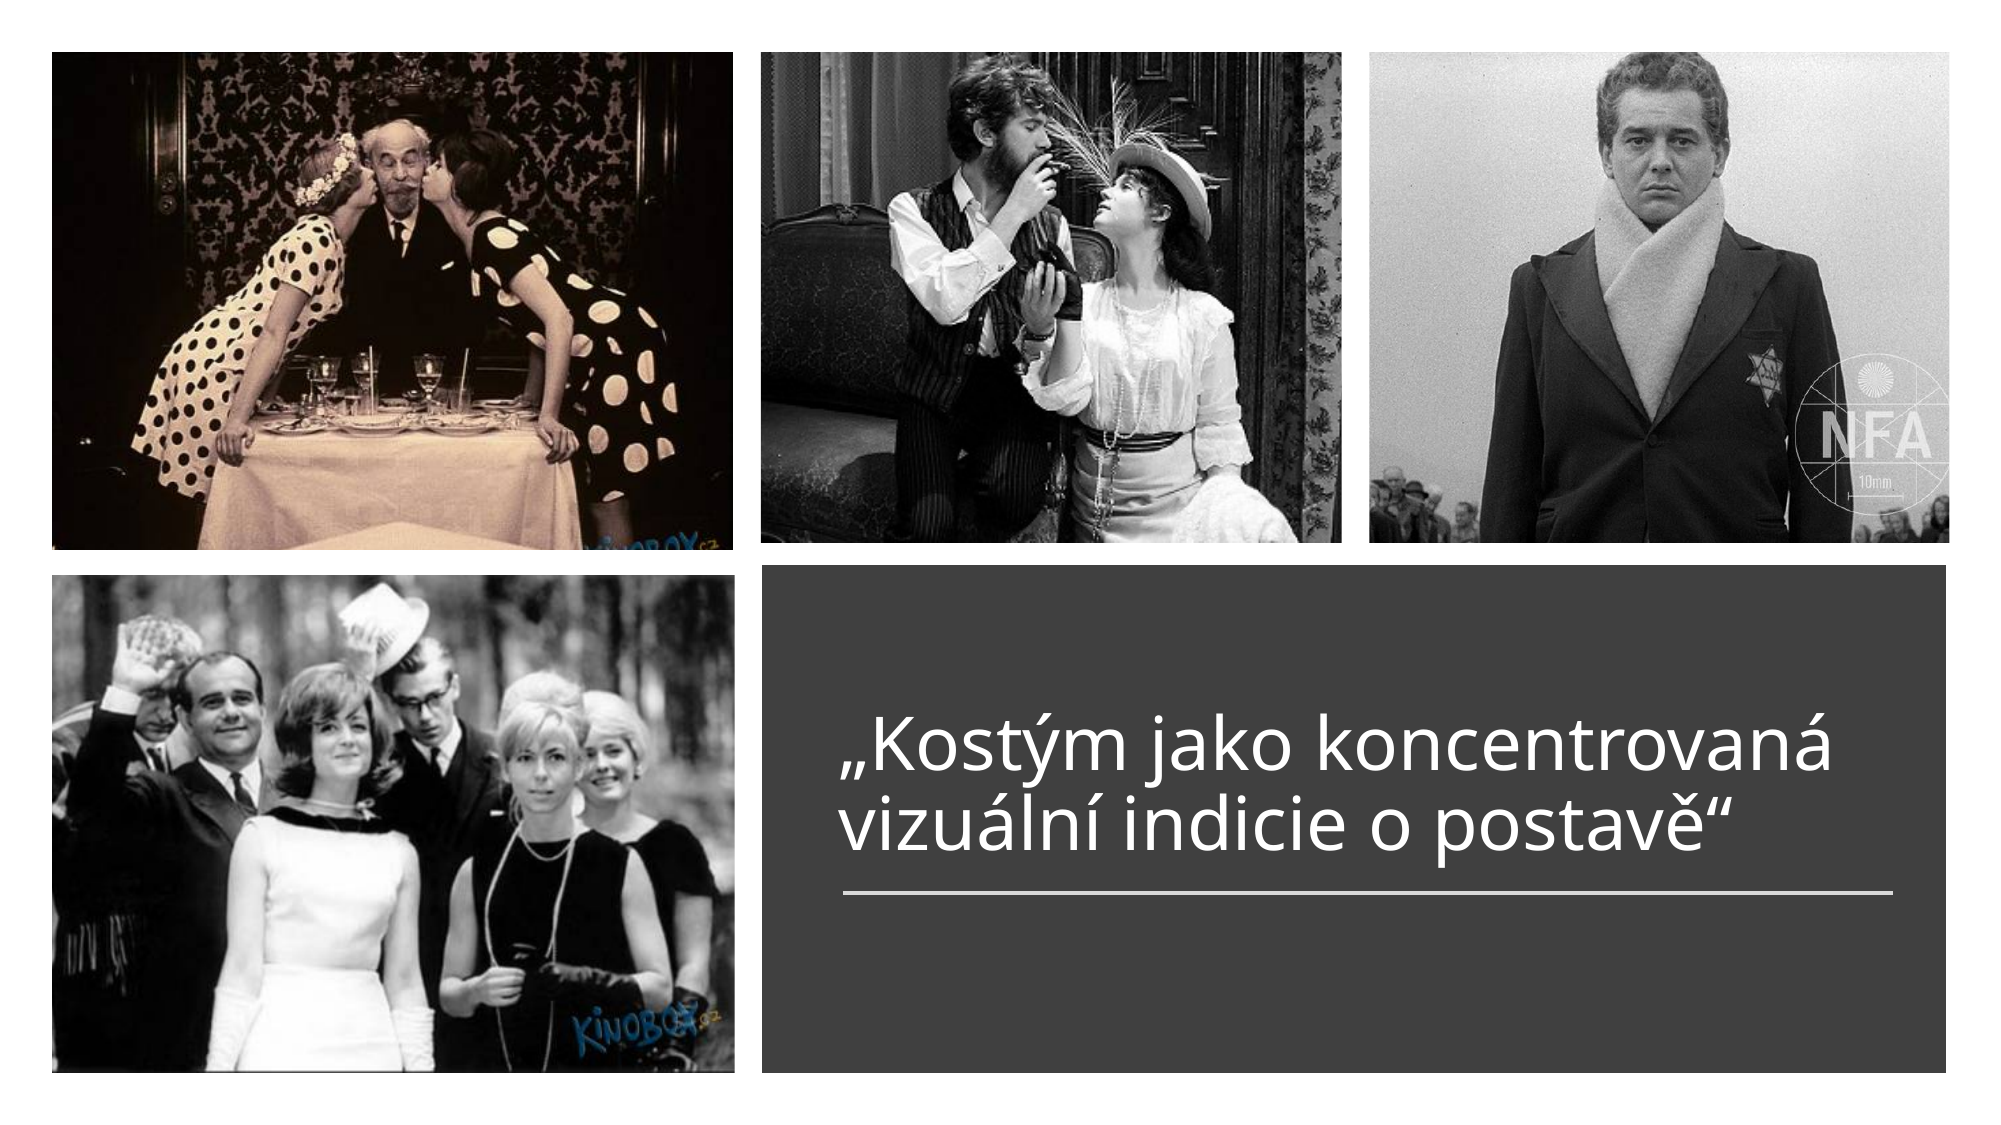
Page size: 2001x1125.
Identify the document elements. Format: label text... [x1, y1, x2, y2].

text_box [771, 575, 1937, 1064]
picture [51, 52, 734, 550]
picture [760, 52, 1342, 543]
picture [52, 575, 735, 1073]
picture [1369, 52, 1950, 543]
title „Kostým jako koncentrovaná vizuální indicie o postavě“ [823, 625, 1885, 875]
